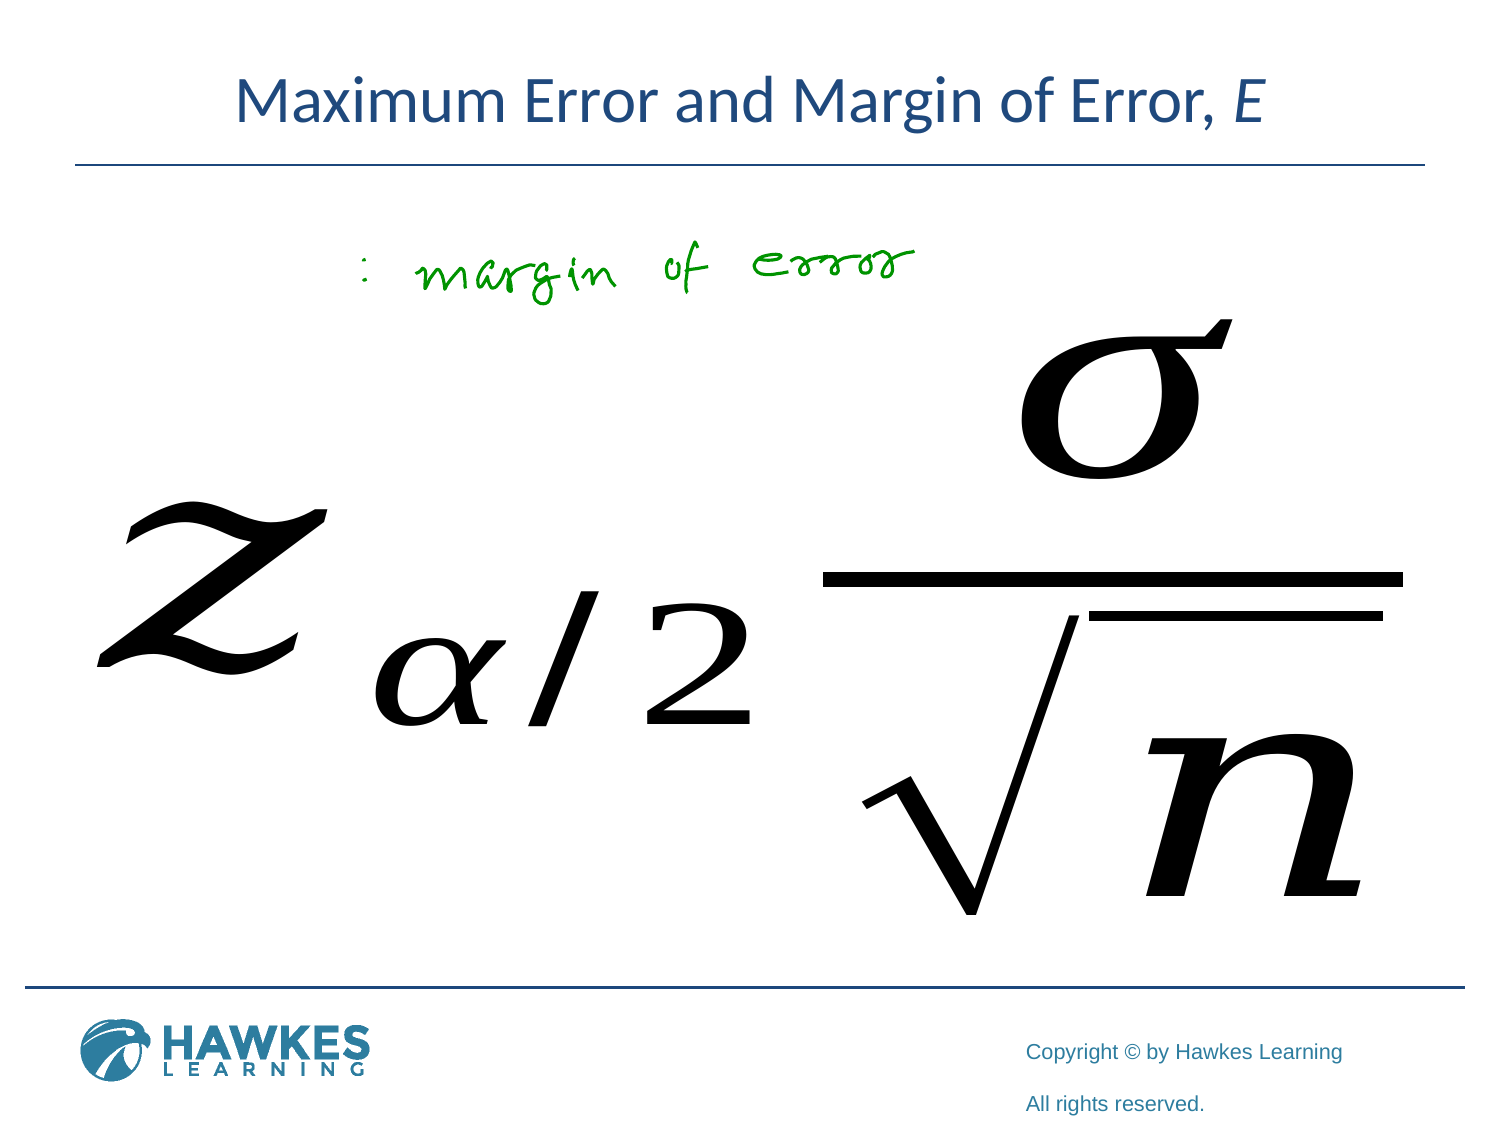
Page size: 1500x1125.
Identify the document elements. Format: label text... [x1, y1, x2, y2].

title Maximum Error and Margin of Error, E [75, 29, 1425, 180]
picture [75, 1012, 375, 1088]
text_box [753, 250, 915, 278]
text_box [363, 259, 367, 281]
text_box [415, 258, 616, 305]
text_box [666, 241, 709, 293]
